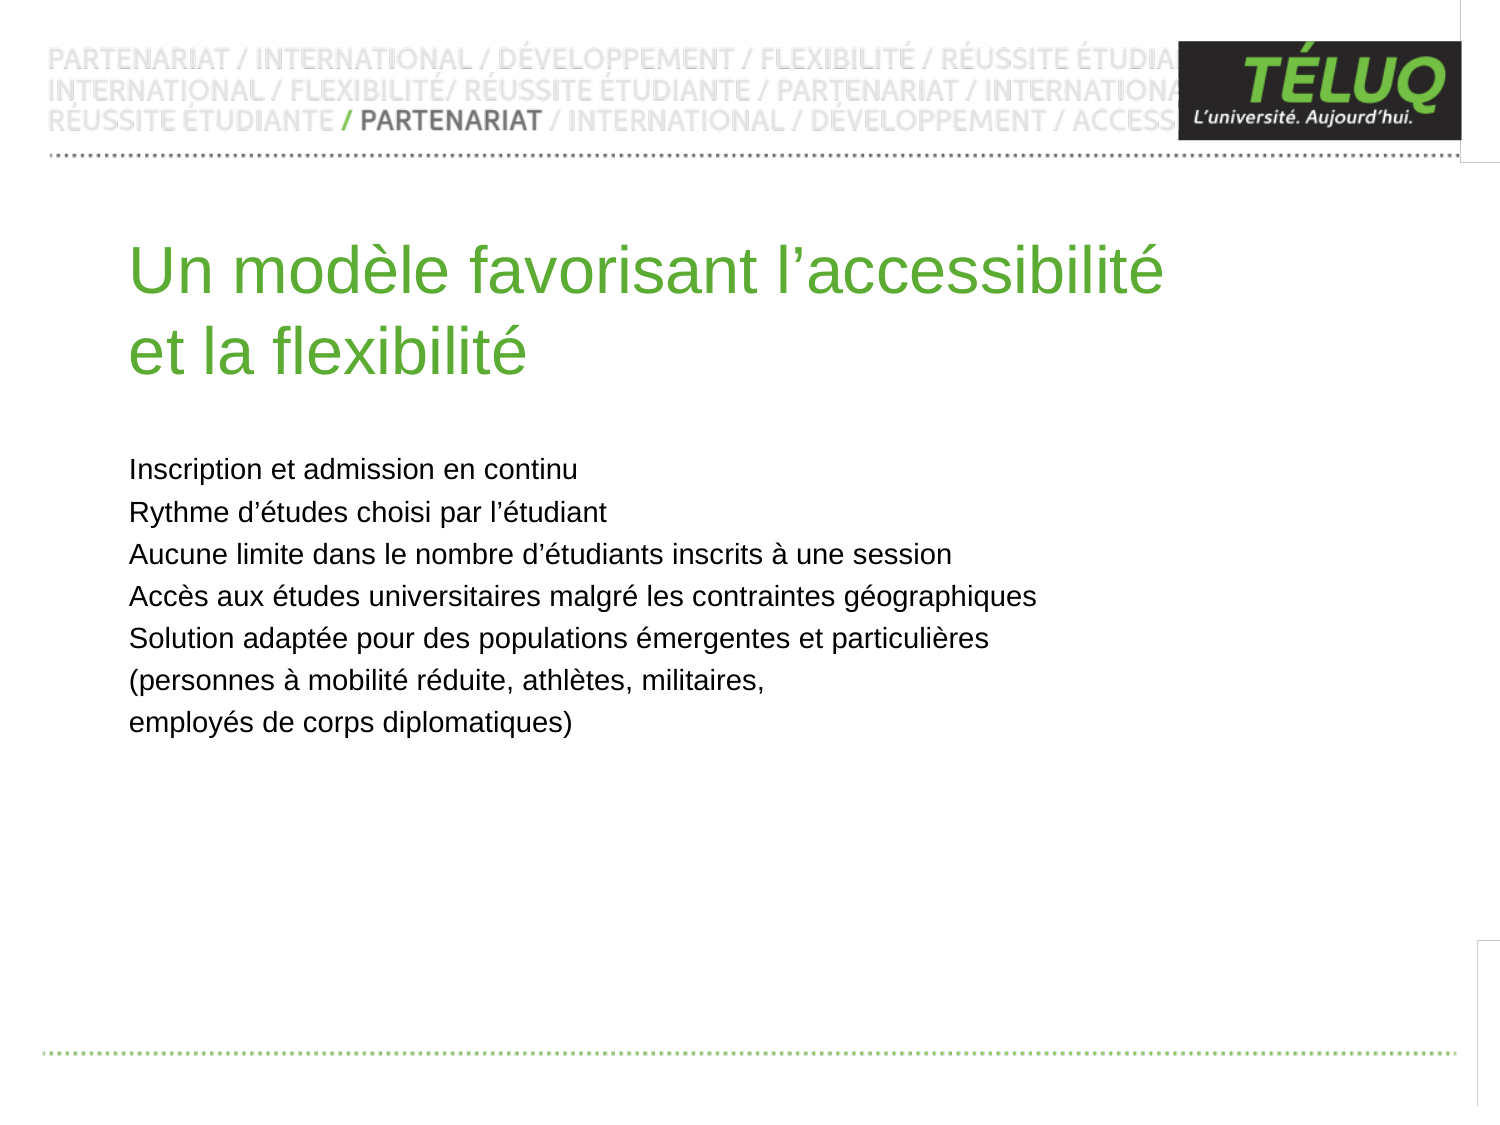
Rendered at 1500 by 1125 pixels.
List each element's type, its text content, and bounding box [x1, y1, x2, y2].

list Inscription et admission en continu Rythme d’études choisi par l’étudiant Aucune limite dans le nombre d’étudiants inscrits à une session Accès aux études universitaires malgré les contraintes géographiques Solution adaptée pour des populations émergentes et particulières (personnes à mobilité réduite, athlètes, militaires, employés de corps diplomatiques) [114, 436, 1152, 1125]
title Un modèle favorisant l’accessibilité et la flexibilité [114, 219, 1365, 408]
